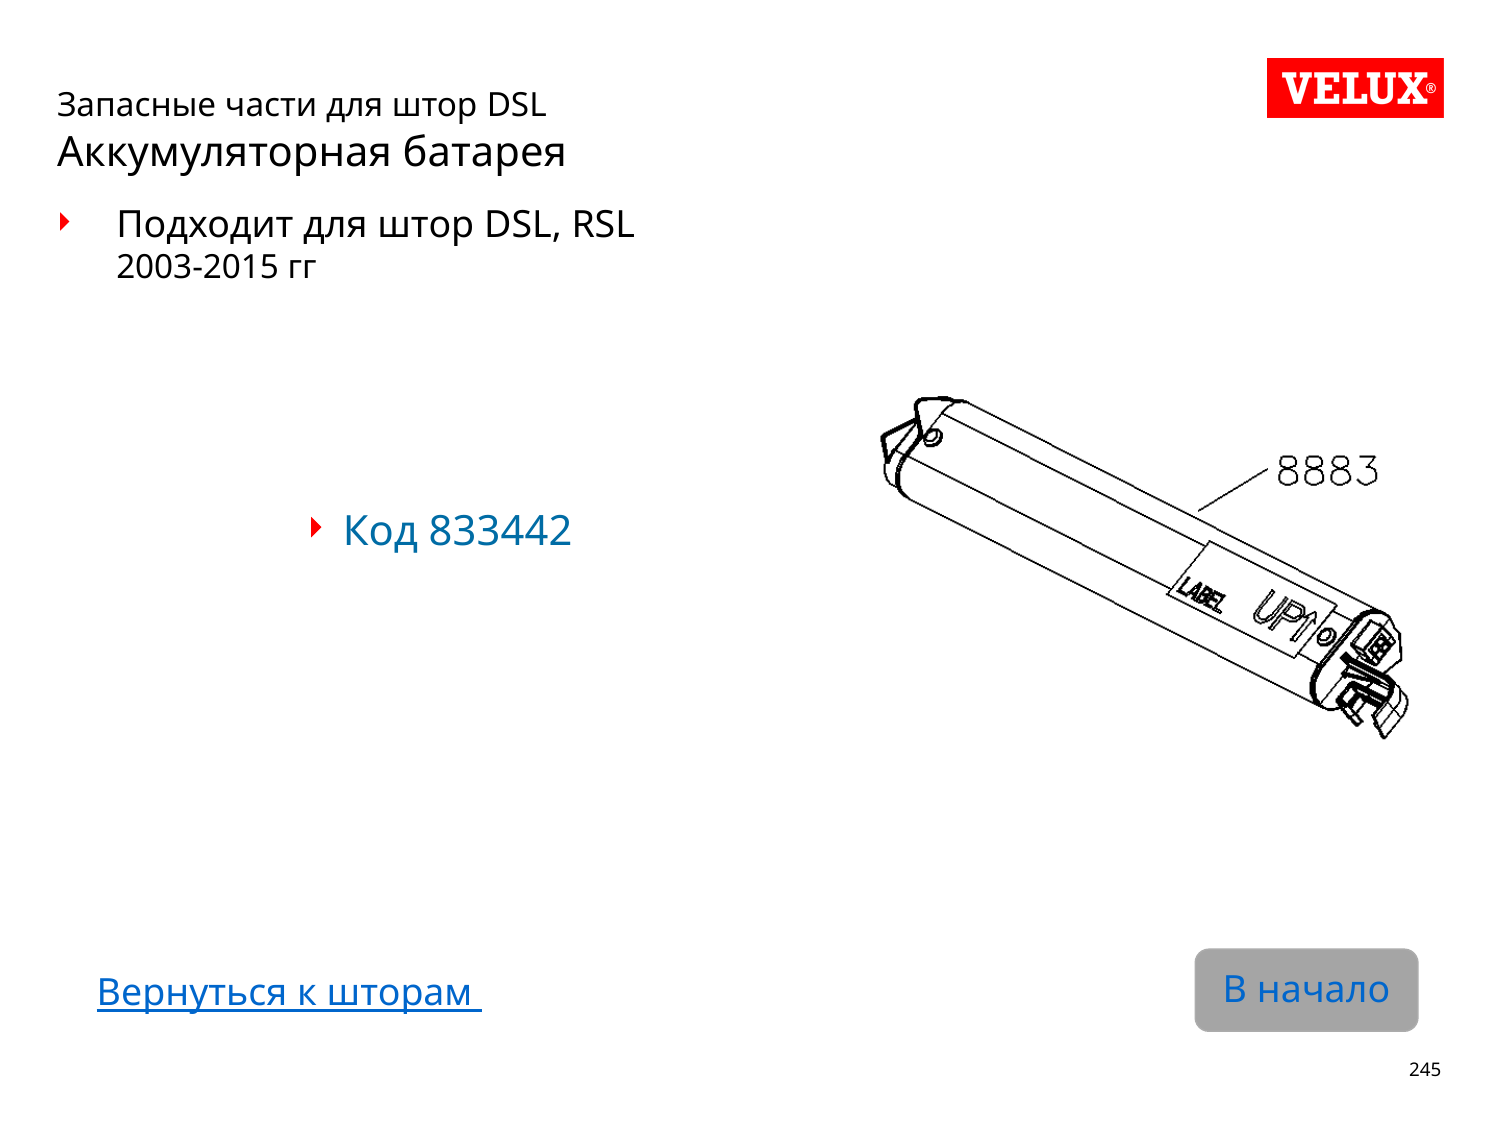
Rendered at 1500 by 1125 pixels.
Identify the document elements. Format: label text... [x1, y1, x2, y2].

title Запасные части для штор DSL Аккумуляторная батарея [56, 27, 1211, 182]
list Подходит для штор DSL, RSL 2003-2015 гг Код 833442 [56, 199, 1442, 1038]
picture [856, 386, 1428, 762]
text_box В начало [1195, 949, 1418, 1032]
text_box Вернуться к шторам [81, 960, 996, 1027]
slide_number 245 [1392, 1057, 1442, 1095]
picture [1267, 58, 1444, 118]
